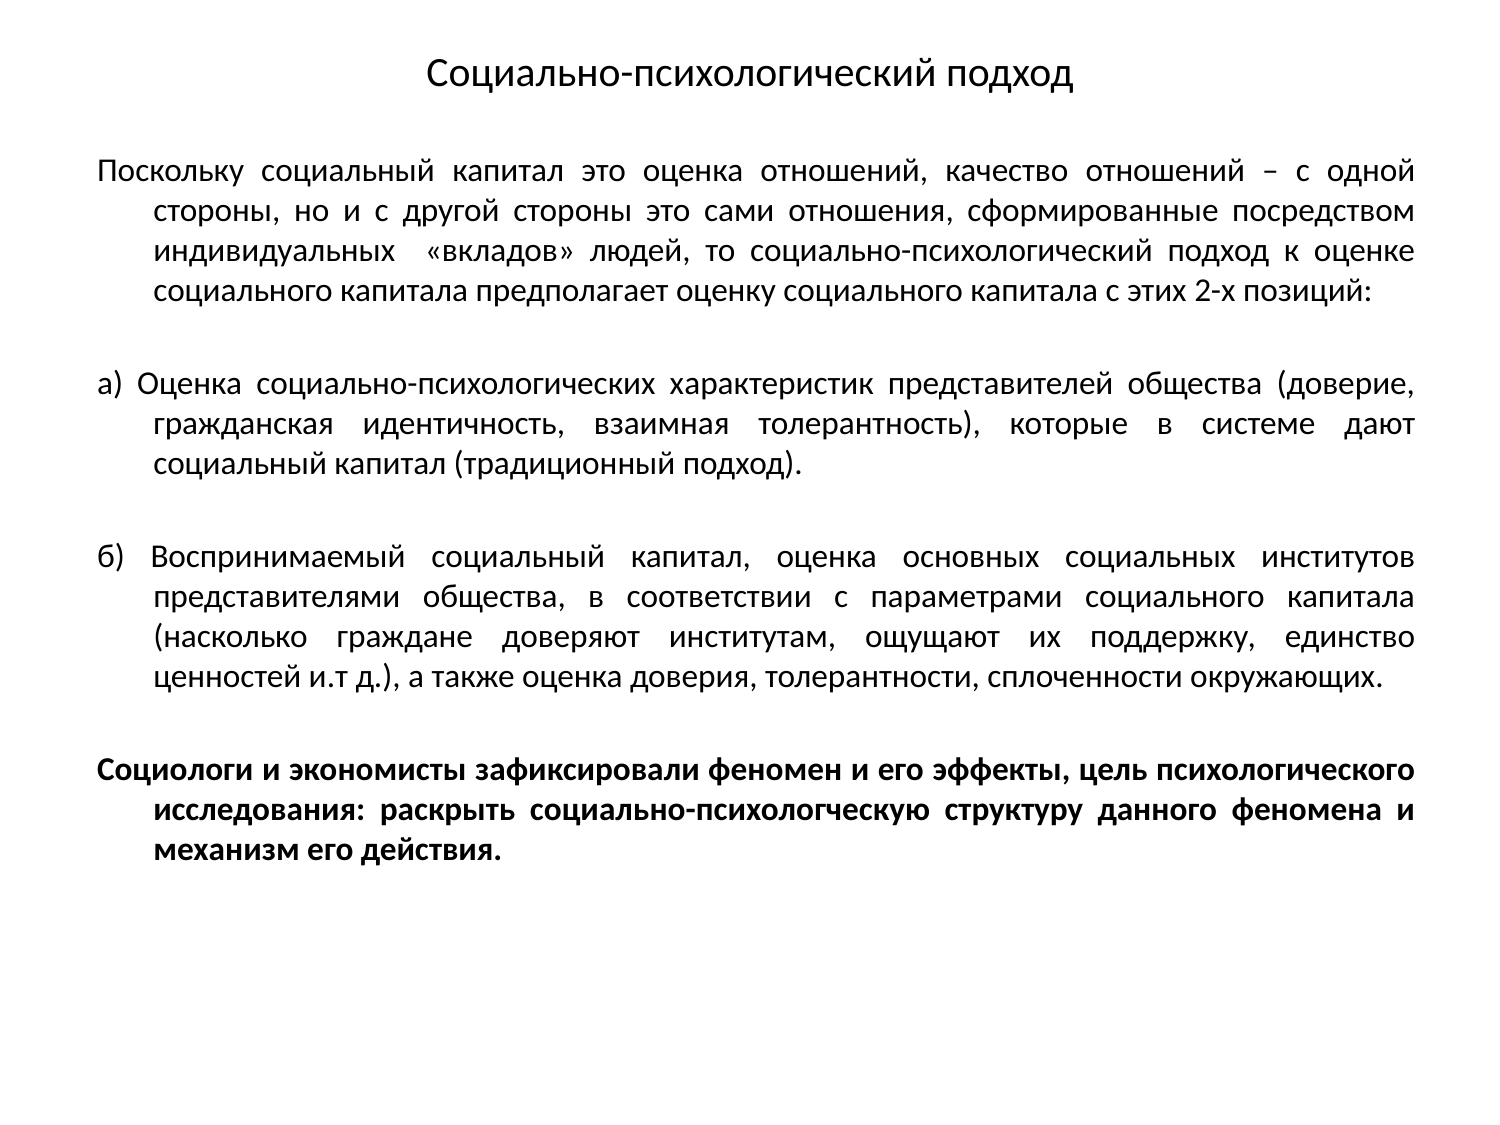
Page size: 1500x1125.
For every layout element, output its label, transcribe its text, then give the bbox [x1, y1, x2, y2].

list Поскольку социальный капитал это оценка отношений, качество отношений – с одной стороны, но и с другой стороны это сами отношения, сформированные посредством индивидуальных «вкладов» людей, то социально-психологический подход к оценке социального капитала предполагает оценку социального капитала с этих 2-х позиций: а) Оценка социально-психологических характеристик представителей общества (доверие, гражданская идентичность, взаимная толерантность), которые в системе дают социальный капитал (традиционный подход). б) Воспринимаемый социальный капитал, оценка основных социальных институтов представителями общества, в соответствии с параметрами социального капитала (насколько граждане доверяют институтам, ощущают их поддержку, единство ценностей и.т д.), а также оценка доверия, толерантности, сплоченности окружающих. Социологи и экономисты зафиксировали феномен и его эффекты, цель психологического исследования: раскрыть социально-психологческую структуру данного феномена и механизм его действия. [81, 140, 1433, 790]
title Социально-психологический подход [74, 44, 1426, 94]
